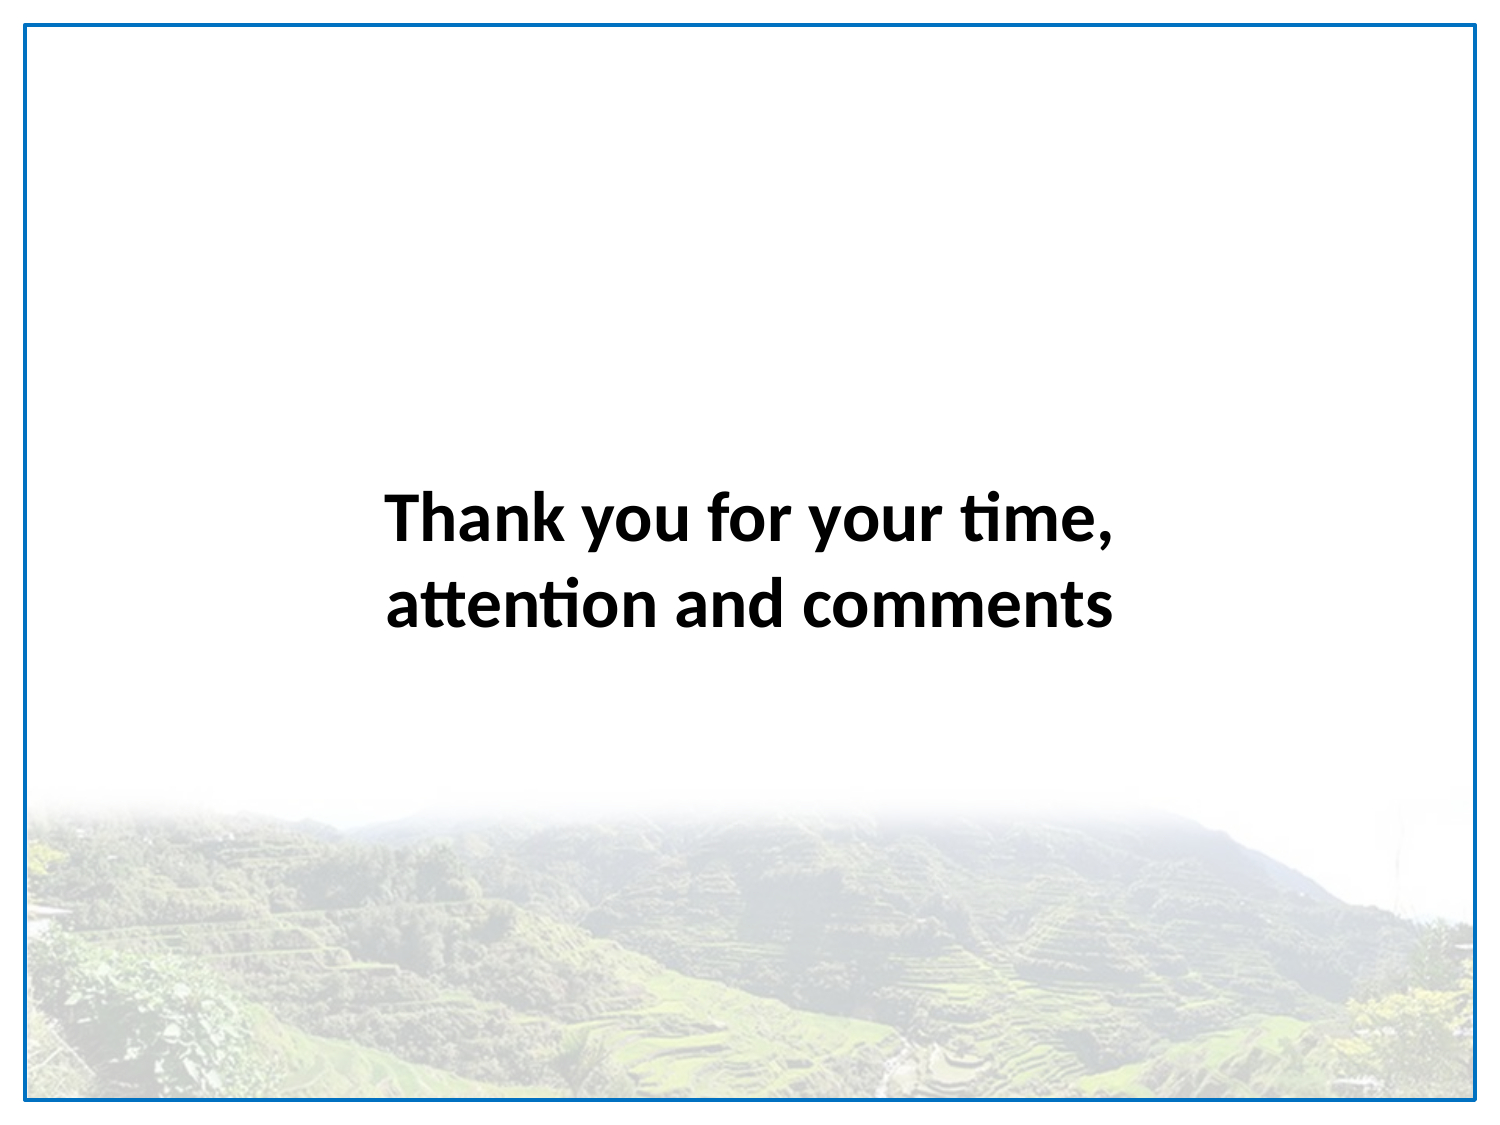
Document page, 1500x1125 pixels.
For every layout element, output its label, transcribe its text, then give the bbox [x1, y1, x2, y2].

text_box [23, 23, 1477, 1102]
title Thank you for your time, attention and comments [75, 462, 1425, 650]
